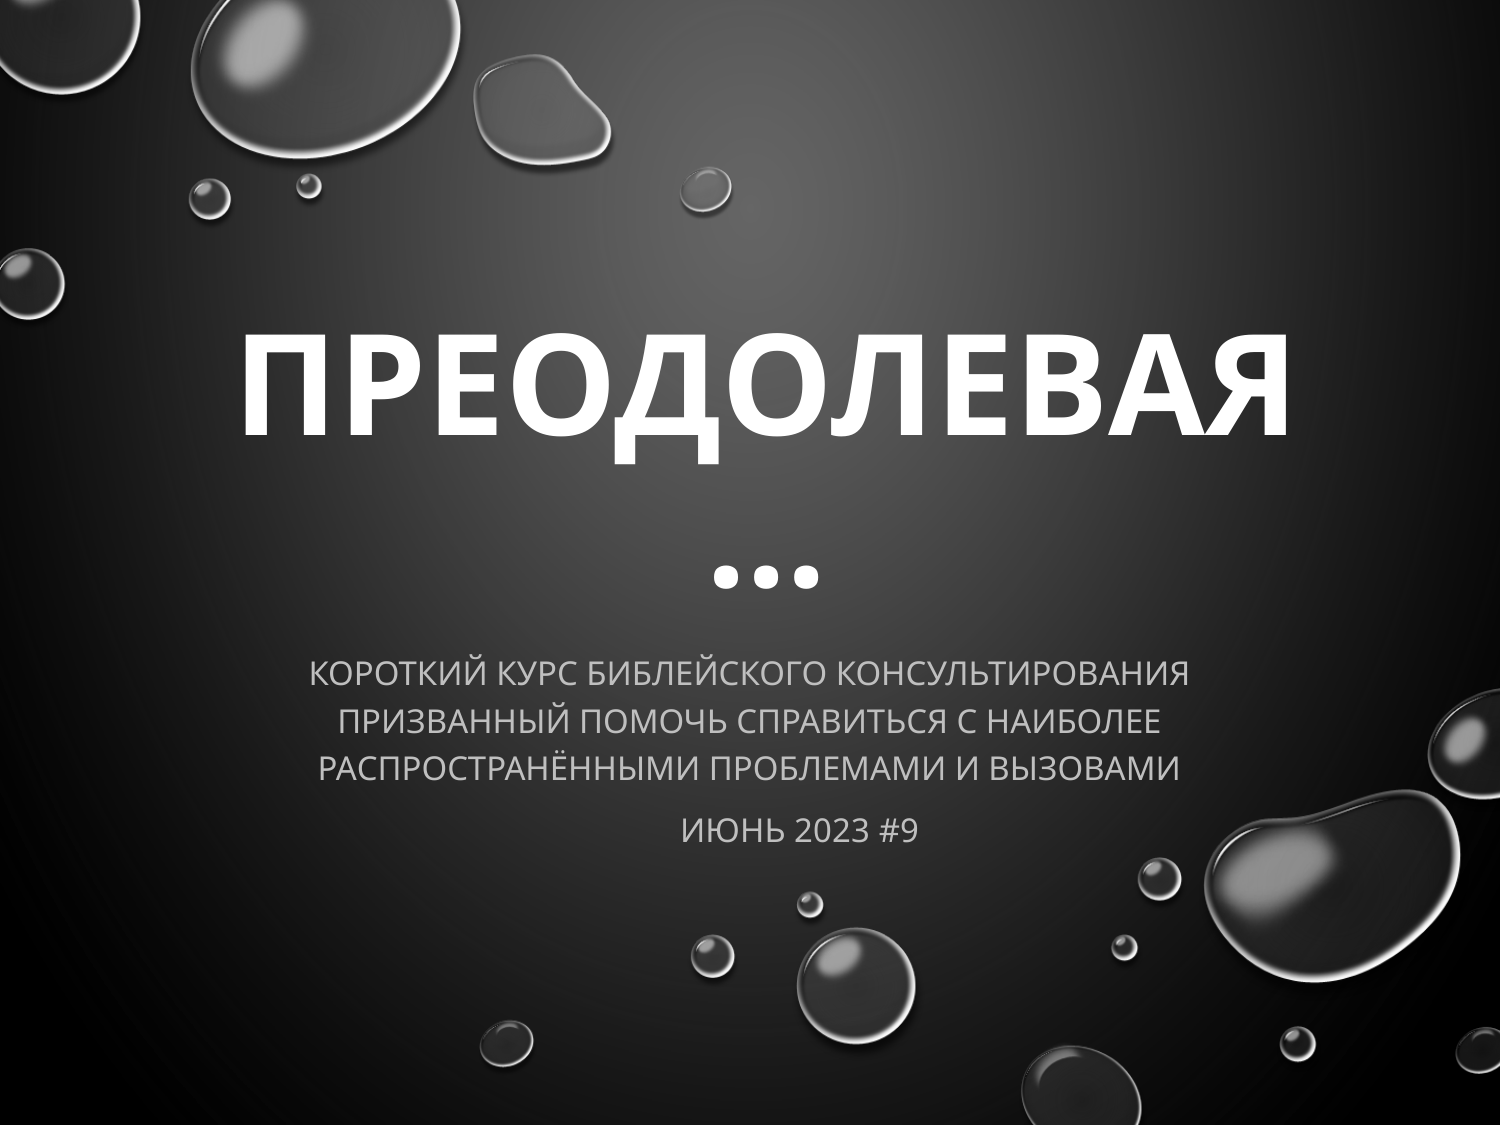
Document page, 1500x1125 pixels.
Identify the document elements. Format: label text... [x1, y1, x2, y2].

subtitle Короткий Курс библейского консультирования призванный помочь справиться с наиболее распространёнными проблемами и вызовами июнь 2023 #9 [215, 637, 1285, 863]
title Преодолевая… [215, 213, 1318, 625]
picture [0, 0, 1500, 1125]
